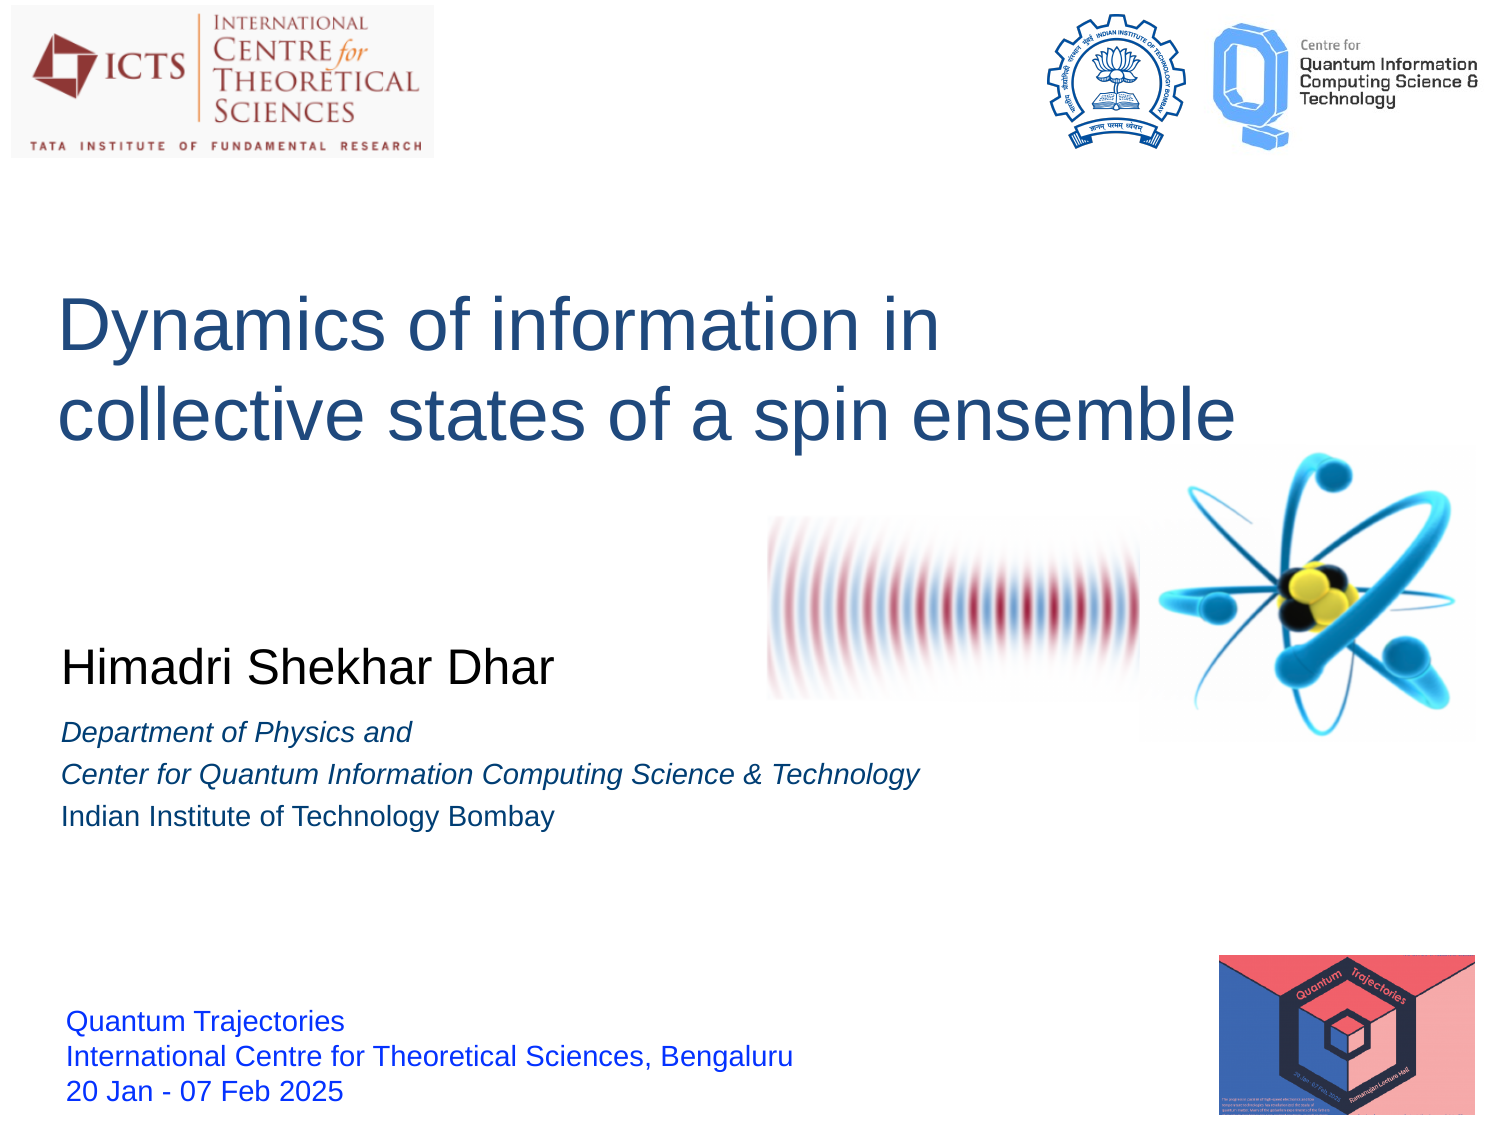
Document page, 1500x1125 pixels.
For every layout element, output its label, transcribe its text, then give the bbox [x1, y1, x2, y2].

text_box Dynamics of information in collective states of a spin ensemble [42, 267, 1263, 467]
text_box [45, 615, 1500, 840]
picture [10, 4, 435, 159]
picture [1219, 955, 1475, 1116]
picture [1203, 8, 1486, 159]
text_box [766, 443, 1476, 614]
text_box Quantum Trajectories International Centre for Theoretical Sciences, Bengaluru 20 Jan - 07 Feb 2025 [51, 995, 923, 1115]
picture [1047, 14, 1186, 149]
